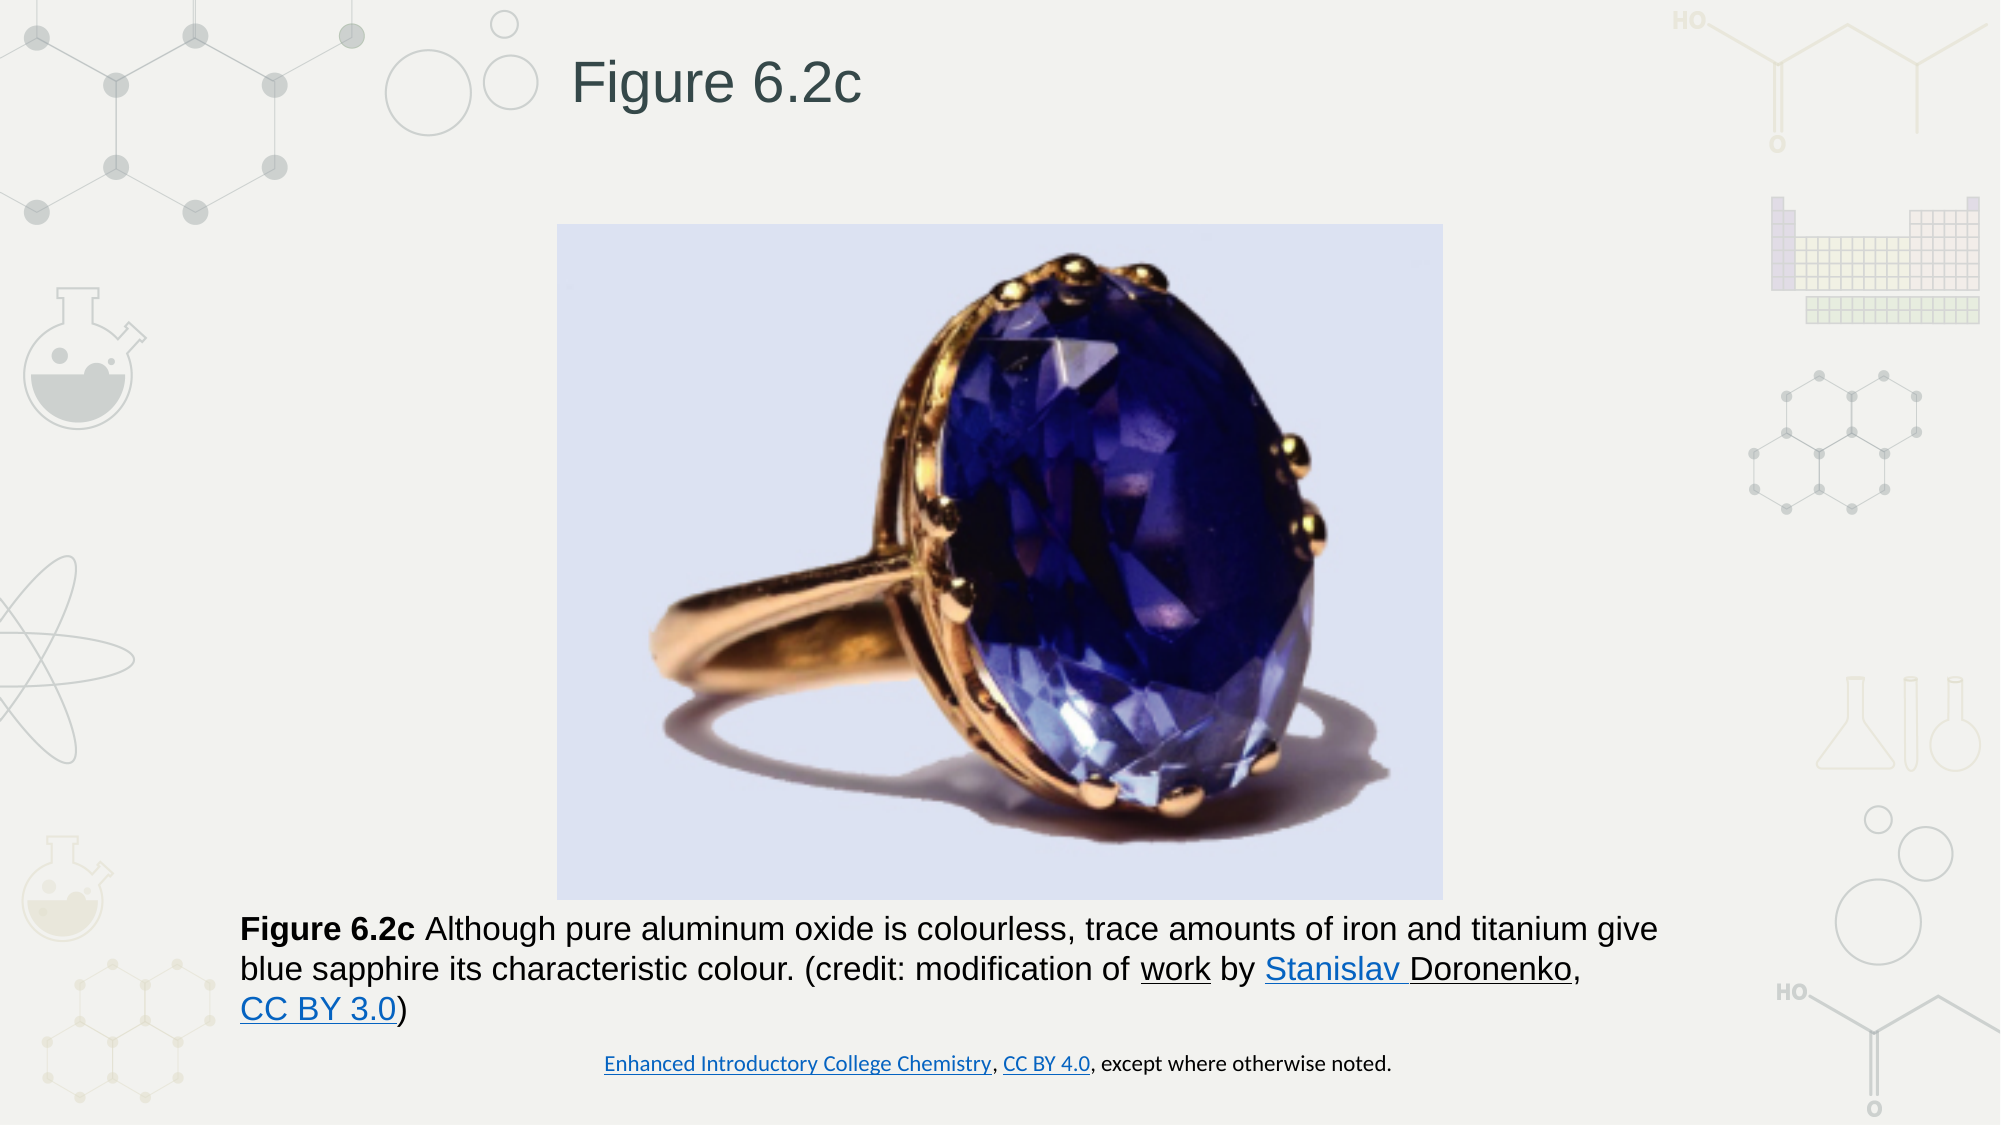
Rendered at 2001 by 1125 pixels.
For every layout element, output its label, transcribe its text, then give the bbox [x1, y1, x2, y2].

title Figure 6.2c [556, 16, 1202, 123]
list Figure 6.2c Although pure aluminum oxide is colourless, trace amounts of iron and titanium give blue sapphire its characteristic colour. (credit: modification of work by Stanislav Doronenko, CC BY 3.0) [225, 900, 1745, 1021]
picture [0, 0, 2001, 1125]
